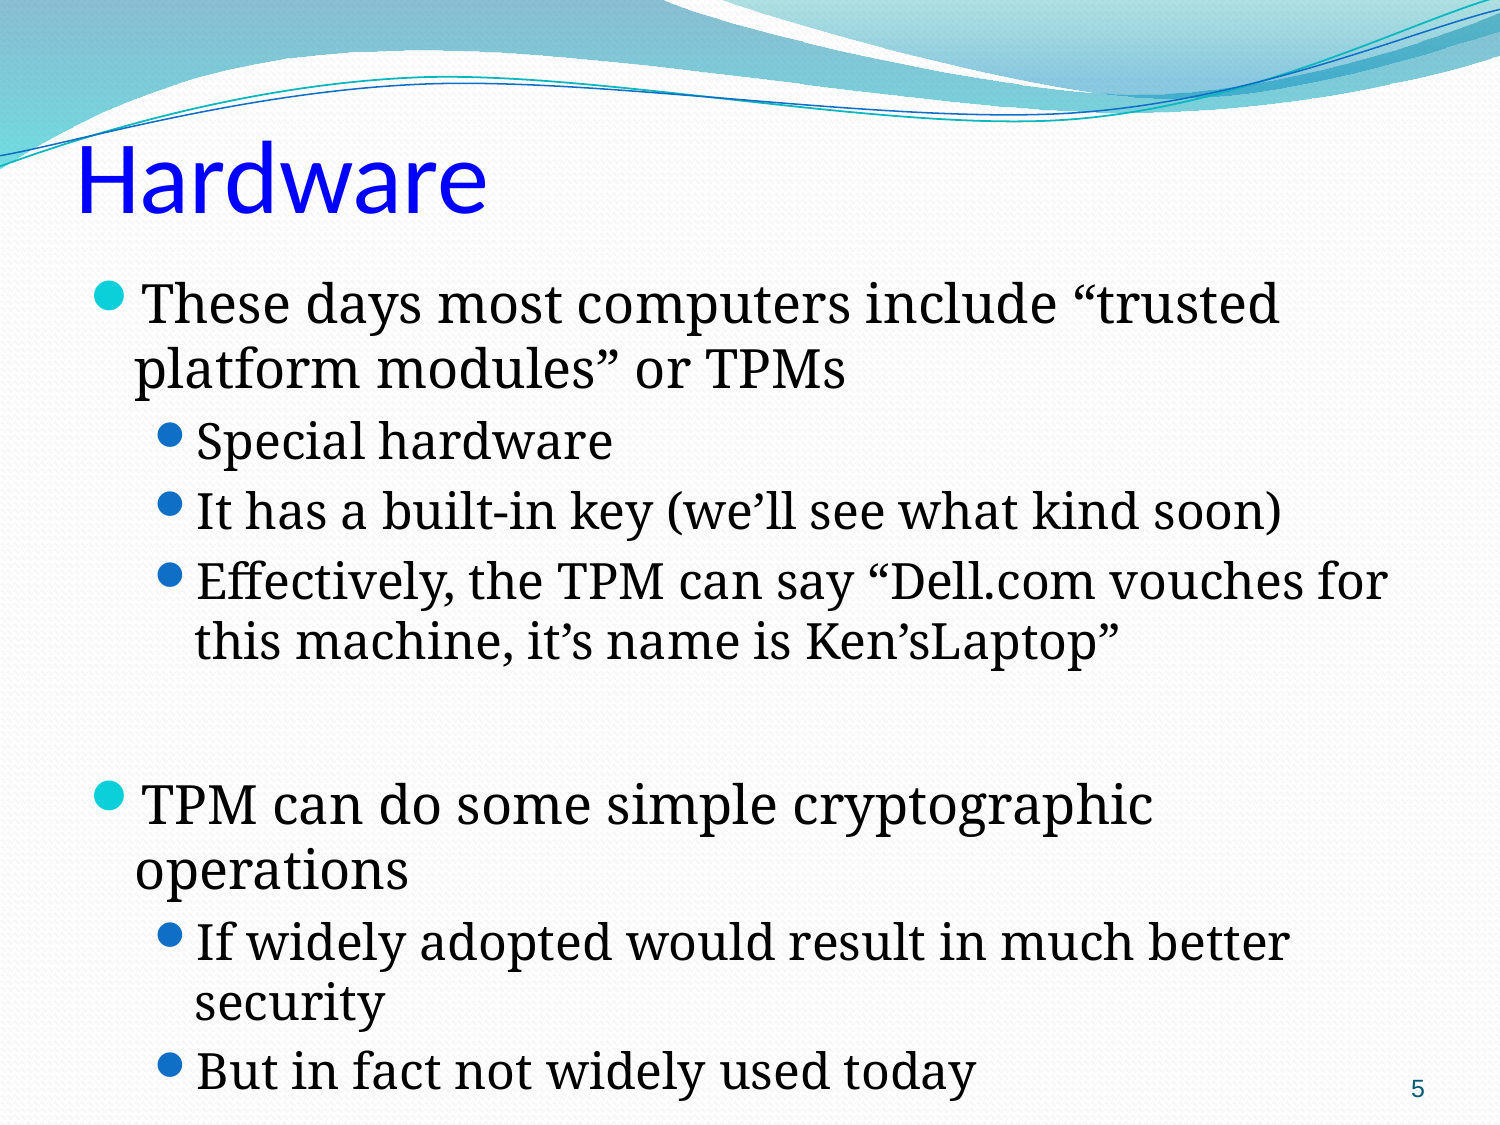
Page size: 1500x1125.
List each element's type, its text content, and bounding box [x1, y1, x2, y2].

list These days most computers include “trusted platform modules” or TPMs Special hardware It has a built-in key (we’ll see what kind soon) Effectively, the TPM can say “Dell.com vouches for this machine, it’s name is Ken’sLaptop” TPM can do some simple cryptographic operations If widely adopted would result in much better security But in fact not widely used today [75, 262, 1425, 1038]
title Hardware [75, 99, 1425, 235]
slide_number 5 [1299, 1042, 1425, 1103]
